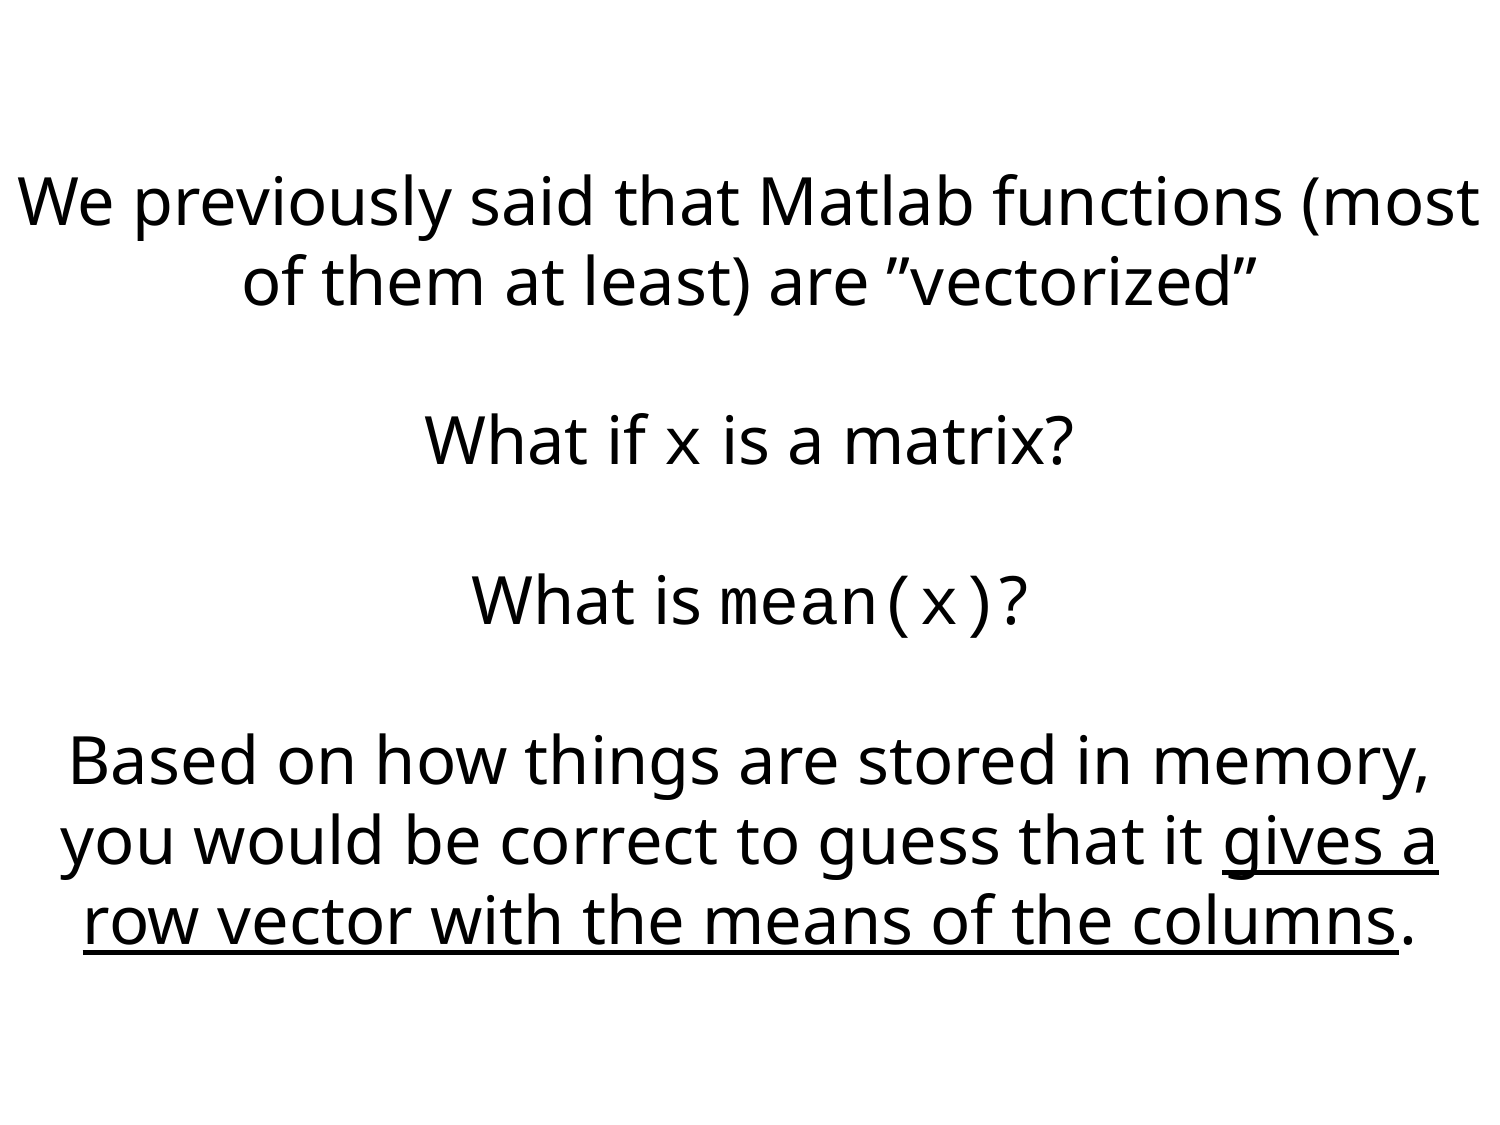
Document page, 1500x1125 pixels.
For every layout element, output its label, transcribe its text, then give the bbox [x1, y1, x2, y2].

text_box We previously said that Matlab functions (most of them at least) are ”vectorized” What if x is a matrix? What is mean(x)? Based on how things are stored in memory, you would be correct to guess that it gives a row vector with the means of the columns. [0, 151, 1500, 966]
